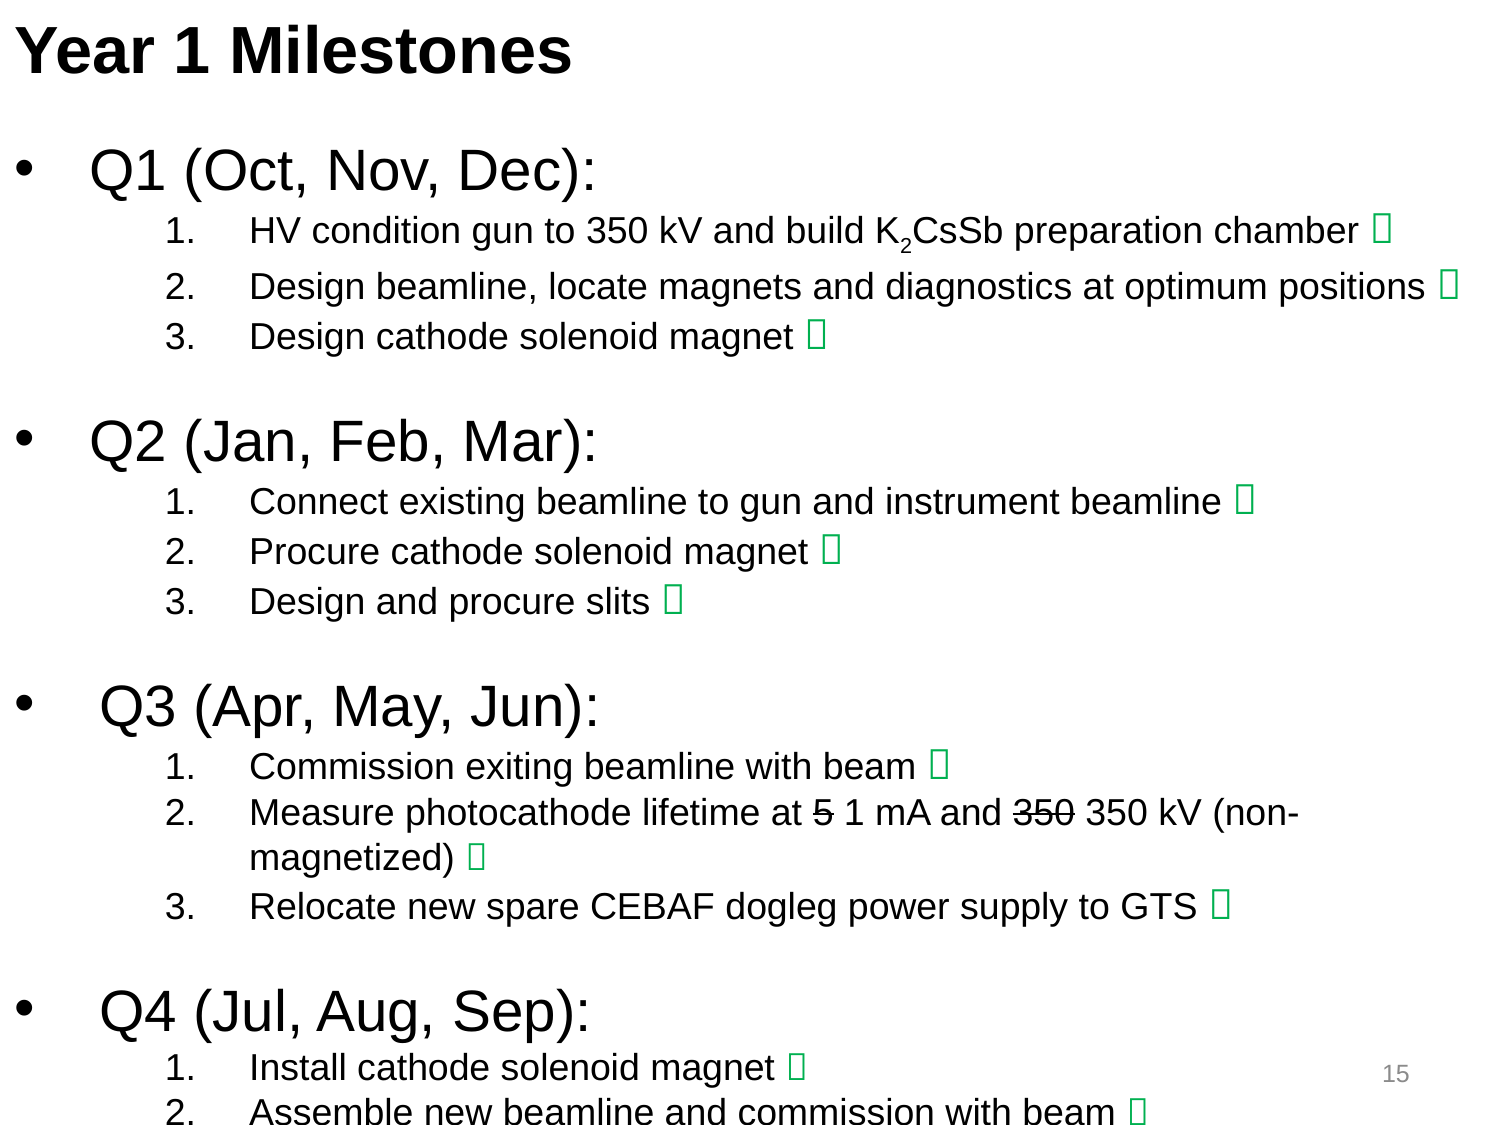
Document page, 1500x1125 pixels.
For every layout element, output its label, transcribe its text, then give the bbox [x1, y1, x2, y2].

text_box Year 1 Milestones Q1 (Oct, Nov, Dec): HV condition gun to 350 kV and build K2CsSb preparation chamber  Design beamline, locate magnets and diagnostics at optimum positions  Design cathode solenoid magnet  Q2 (Jan, Feb, Mar): Connect existing beamline to gun and instrument beamline  Procure cathode solenoid magnet  Design and procure slits  Q3 (Apr, May, Jun): Commission exiting beamline with beam  Measure photocathode lifetime at 5 1 mA and 350 350 kV (non-magnetized)  Relocate new spare CEBAF dogleg power supply to GTS  Q4 (Jul, Aug, Sep): Install cathode solenoid magnet  Assemble new beamline and commission with beam  [0, 0, 1500, 1125]
slide_number 15 [1074, 1042, 1425, 1103]
